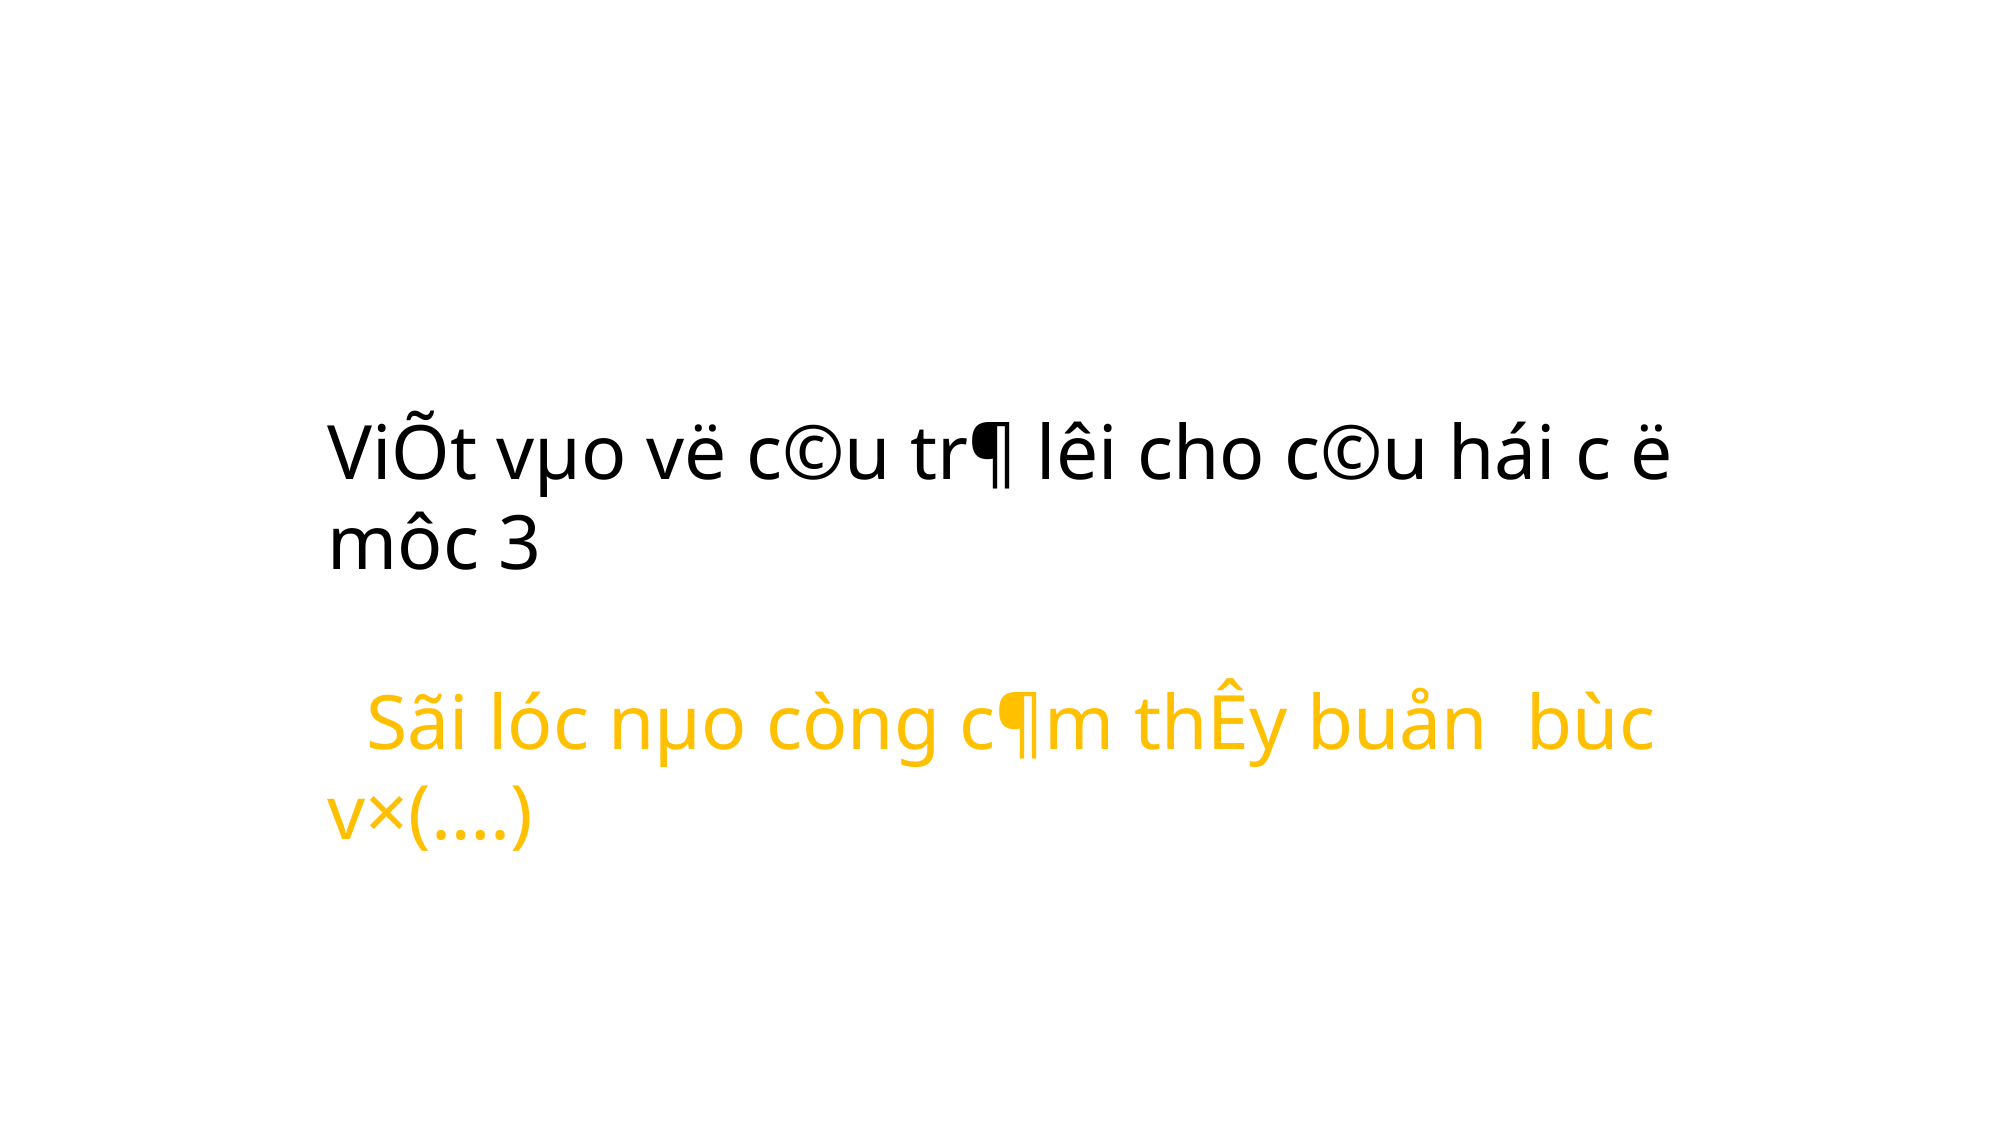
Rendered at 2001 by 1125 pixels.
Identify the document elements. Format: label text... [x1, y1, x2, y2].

text_box ViÕt vµo vë c©u tr¶ lêi cho c©u hái c ë môc 3 Sãi lóc nµo còng c¶m thÊy buån bùc v×(….) [312, 396, 1750, 862]
